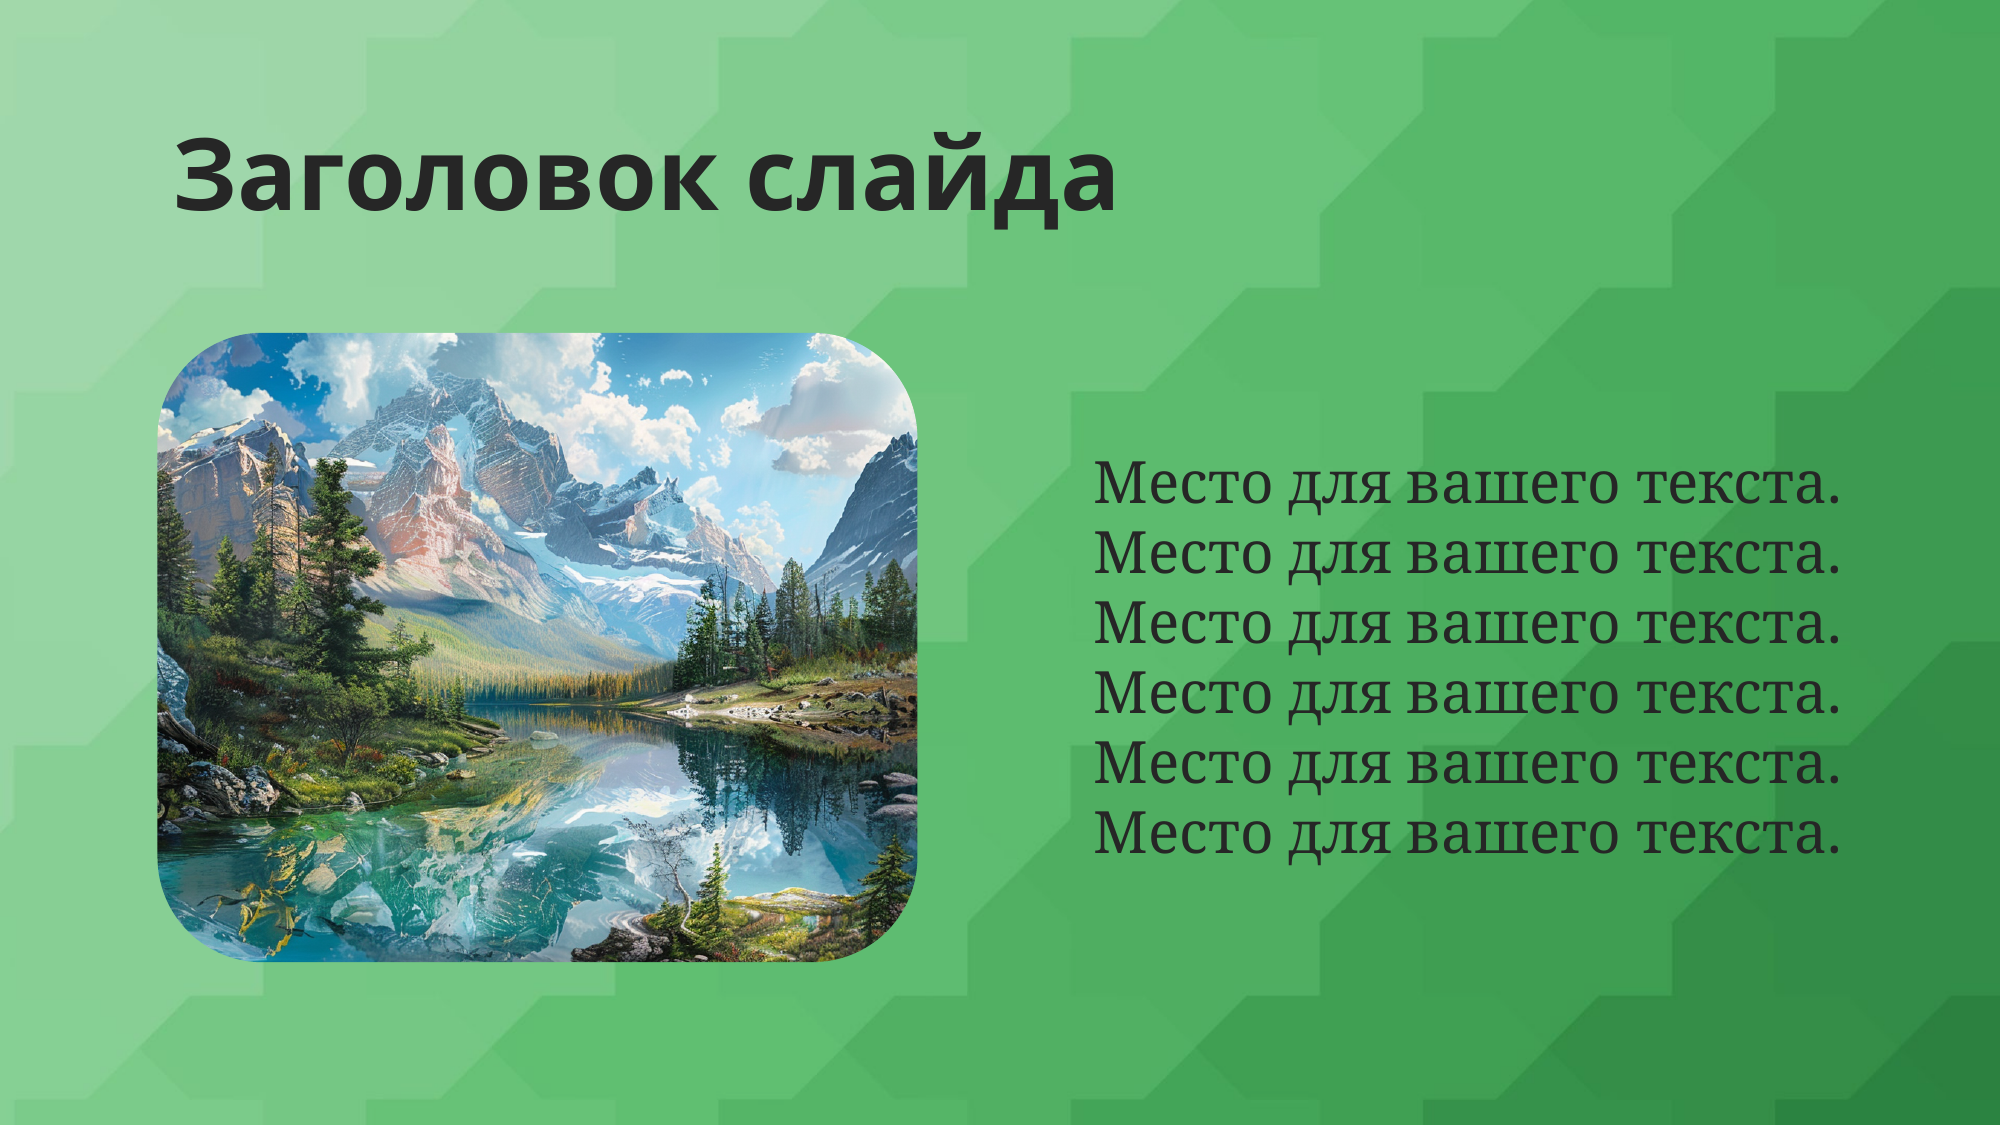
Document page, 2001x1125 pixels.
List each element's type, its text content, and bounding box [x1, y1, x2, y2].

title Заголовок слайда [157, 69, 1883, 287]
text_box Место для вашего текста. Место для вашего текста. Место для вашего текста. Место для вашего текста. Место для вашего текста. Место для вашего текста. [999, 438, 1936, 943]
picture [157, 332, 918, 963]
